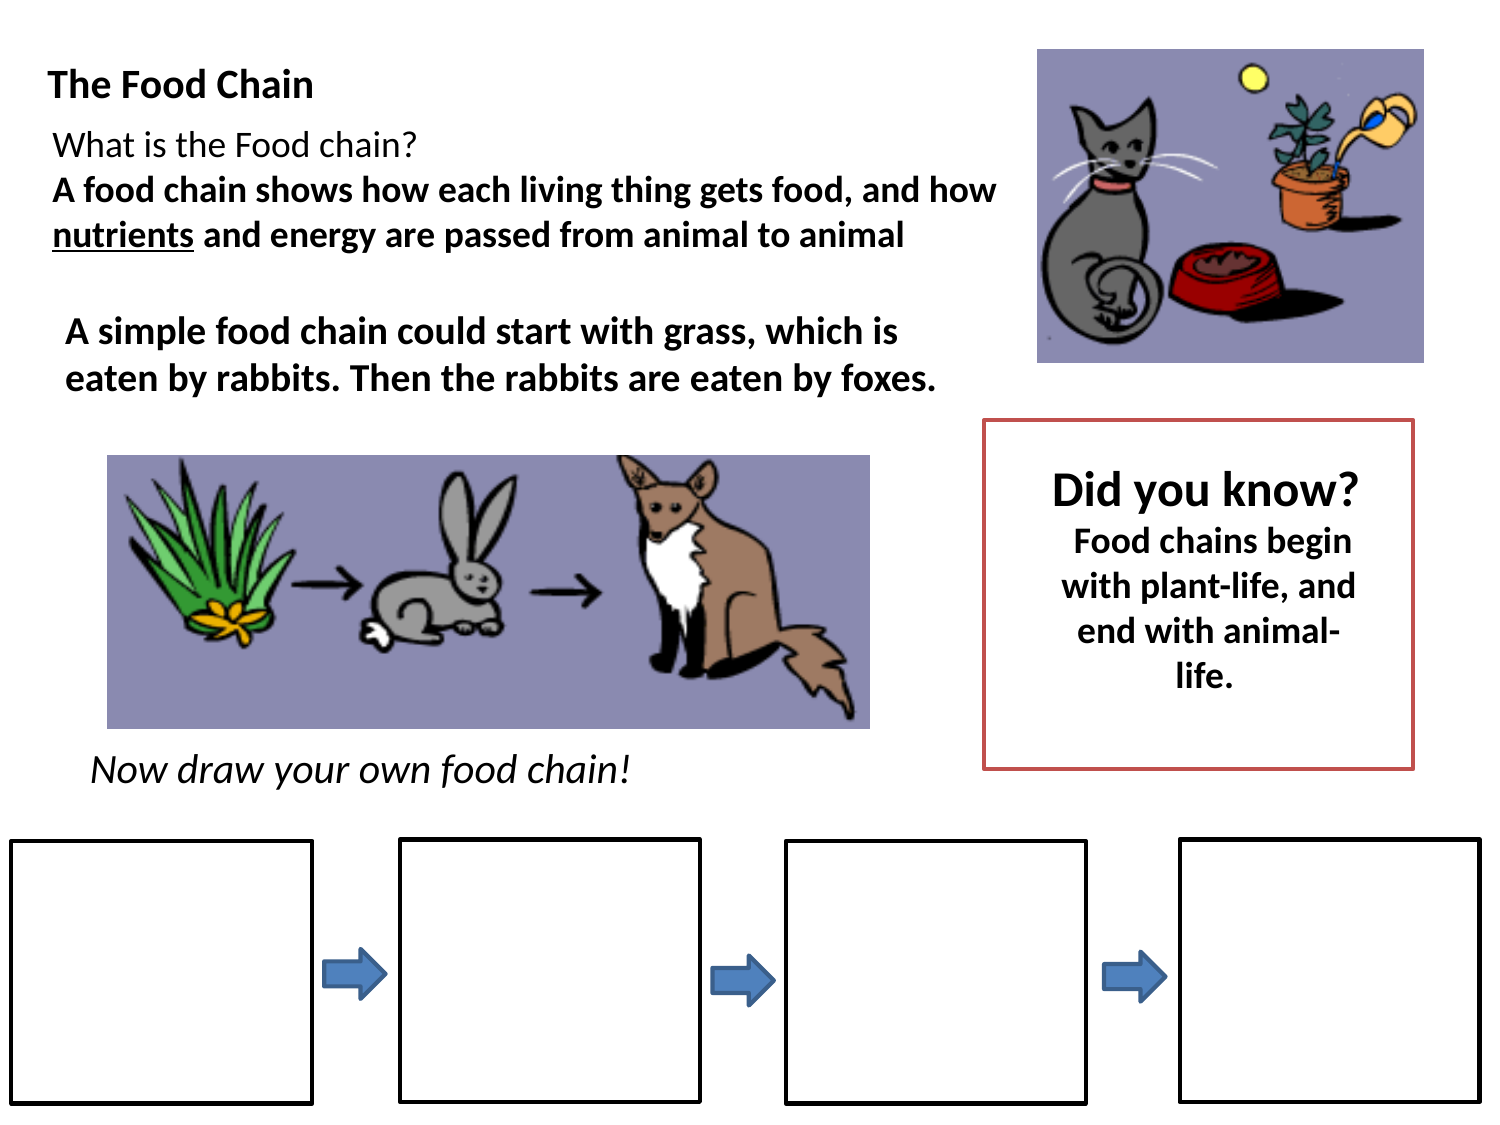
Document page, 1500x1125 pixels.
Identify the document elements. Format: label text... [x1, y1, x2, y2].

text_box [9, 839, 314, 1106]
picture [1037, 49, 1425, 363]
title The Food Chain [0, 24, 400, 141]
text_box [398, 837, 702, 1104]
text_box [1178, 837, 1482, 1104]
text_box [322, 946, 388, 1001]
text_box [710, 953, 776, 1008]
subtitle A simple food chain could start with grass, which is eaten by rabbits. Then the rabbits are eaten by foxes. [50, 263, 975, 449]
text_box Did you know? Food chains begin with plant-life, and end with animal-life. [1037, 448, 1381, 704]
text_box Now draw your own food chain! [75, 734, 875, 799]
text_box [982, 418, 1415, 771]
text_box [1101, 949, 1168, 1004]
text_box [784, 839, 1088, 1106]
text_box What is the Food chain? A food chain shows how each living thing gets food, and how nutrients and energy are passed from animal to animal [37, 112, 1032, 263]
picture [106, 455, 870, 730]
